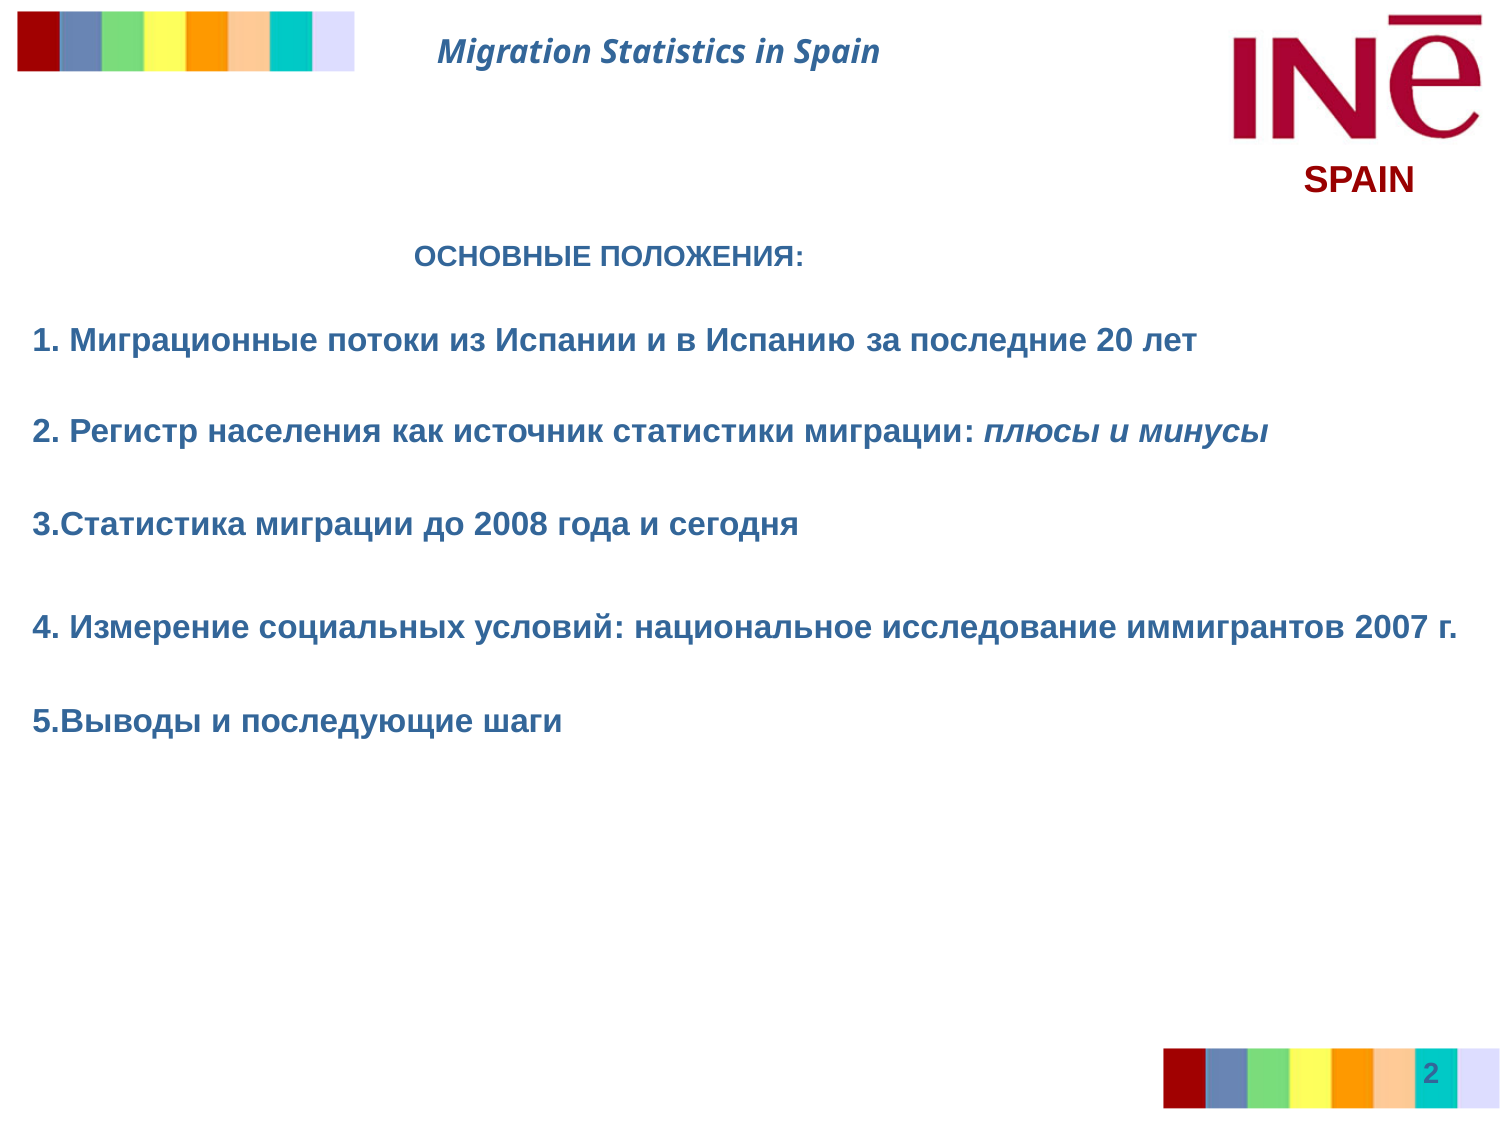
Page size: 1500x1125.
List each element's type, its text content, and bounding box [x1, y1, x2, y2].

picture [1159, 1044, 1500, 1118]
text_box 1. Миграционные потоки из Испании и в Испанию за последние 20 лет [17, 310, 1270, 366]
text_box 5.Выводы и последующие шаги [17, 691, 648, 746]
text_box 2. Регистр населения как источник статистики миграции: плюсы и минусы [17, 401, 1351, 457]
slide_number 2 [1104, 1046, 1455, 1125]
picture [1222, 0, 1500, 149]
text_box ОСНОВНЫЕ ПОЛОЖЕНИЯ: [399, 234, 820, 281]
picture [13, 7, 361, 81]
text_box 3.Статистика миграции до 2008 года и сегодня [17, 495, 1271, 550]
text_box 4. Измерение социальных условий: национальное исследование иммигрантов 2007 г. [17, 597, 1500, 653]
